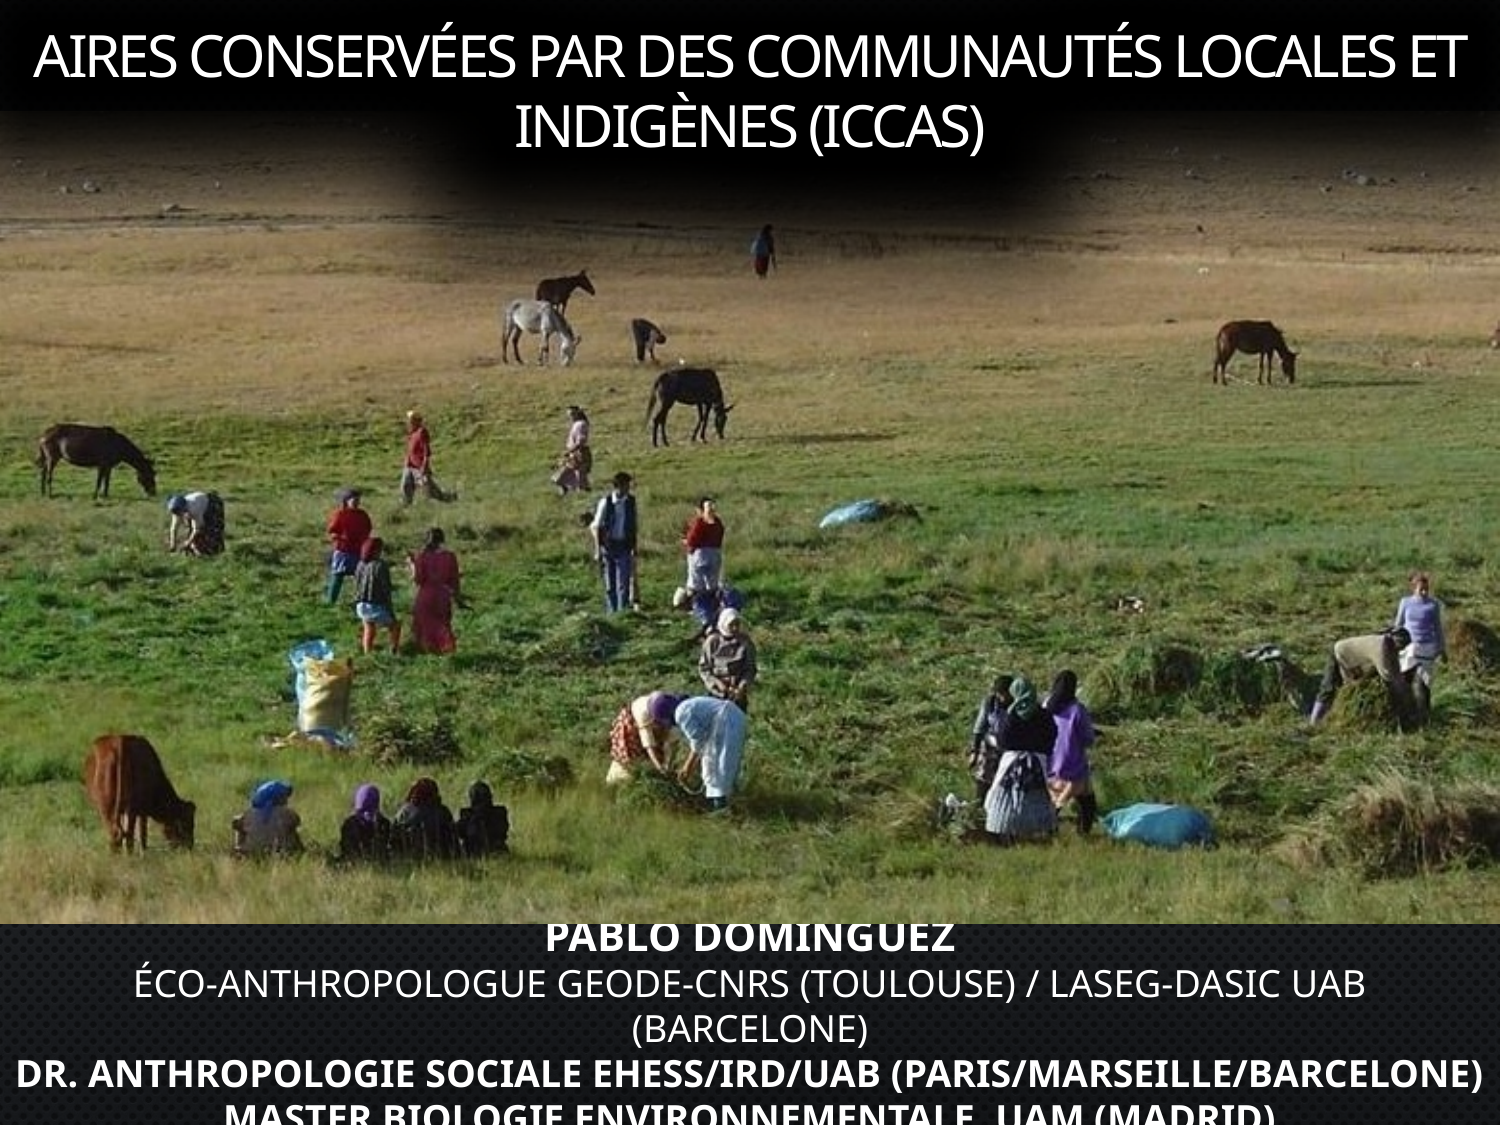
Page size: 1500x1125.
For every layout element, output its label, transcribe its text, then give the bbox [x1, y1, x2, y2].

text_box PABLO DOMINGUEZ Éco-Anthropologue GEODE-CNRS (Toulouse) / LASEG-DASiC UAB (Barcelone) Dr. Anthropologie sociale EHESS/IRD/UAB (Paris/Marseille/Barcelone) Master Biologie Environnementale, UAM (Madrid) [0, 925, 1500, 1125]
picture [0, 111, 1500, 925]
text_box Aires Conservées par des Communautés locales et Indigènes (ICCAs) [0, 0, 1500, 111]
